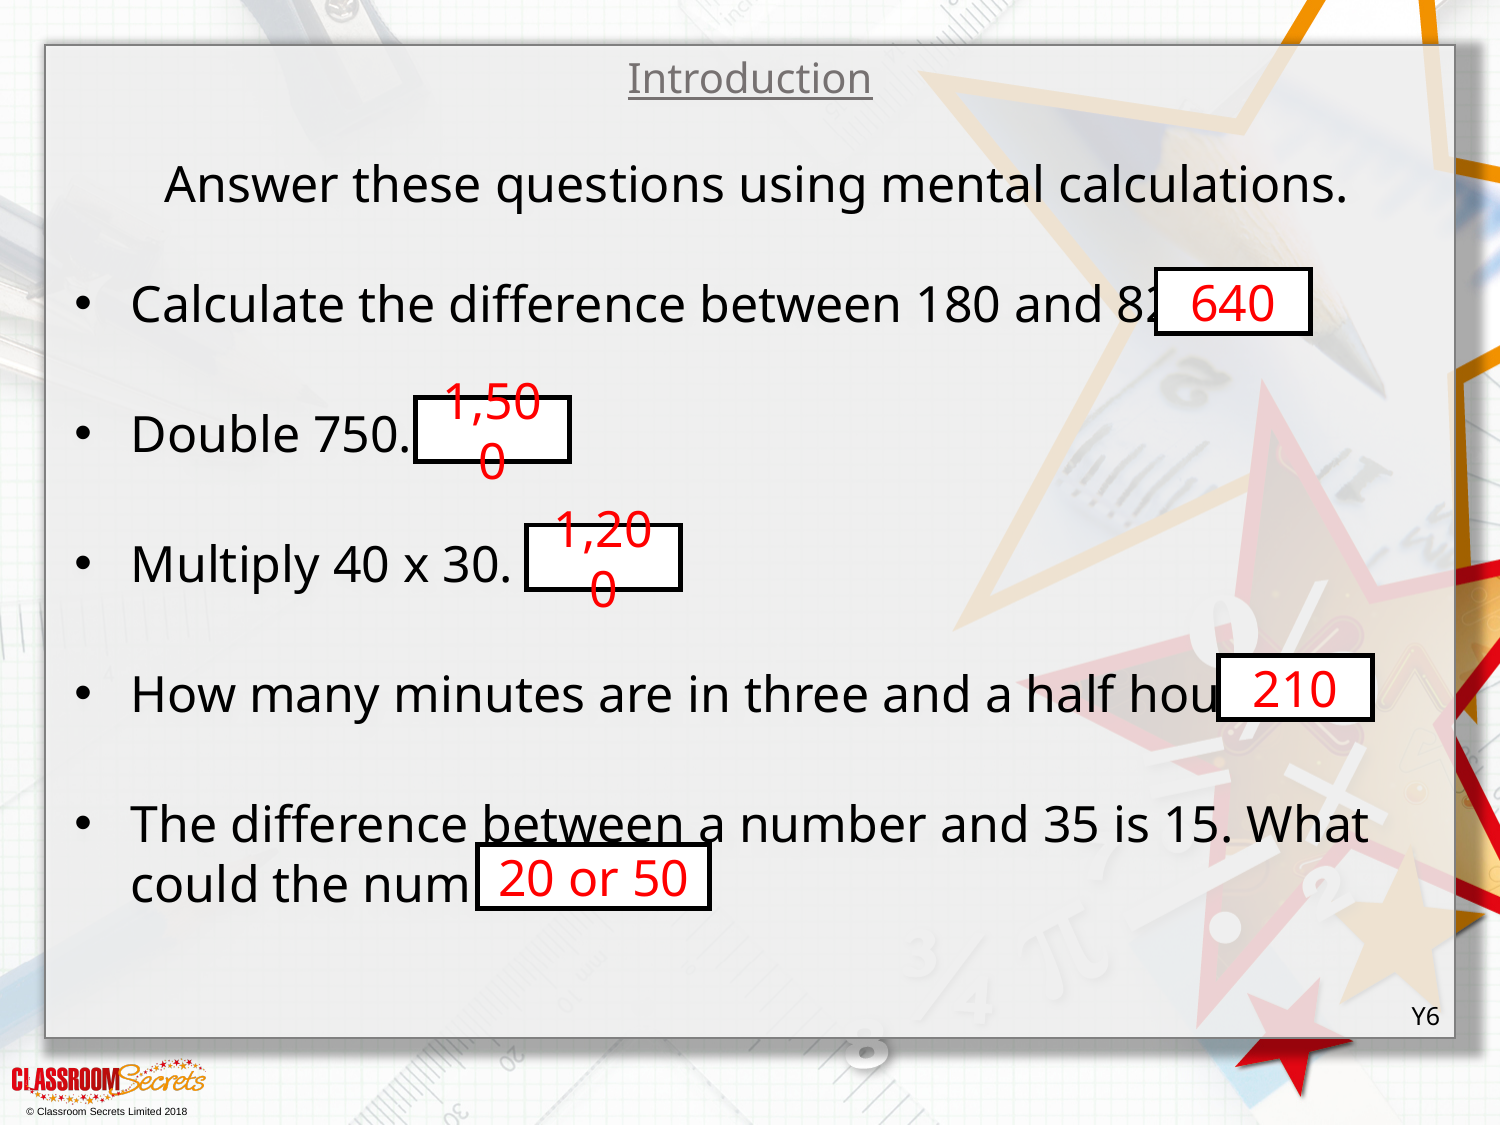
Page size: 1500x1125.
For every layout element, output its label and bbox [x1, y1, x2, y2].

text_box [11, 1058, 207, 1125]
picture [0, 0, 1500, 1125]
